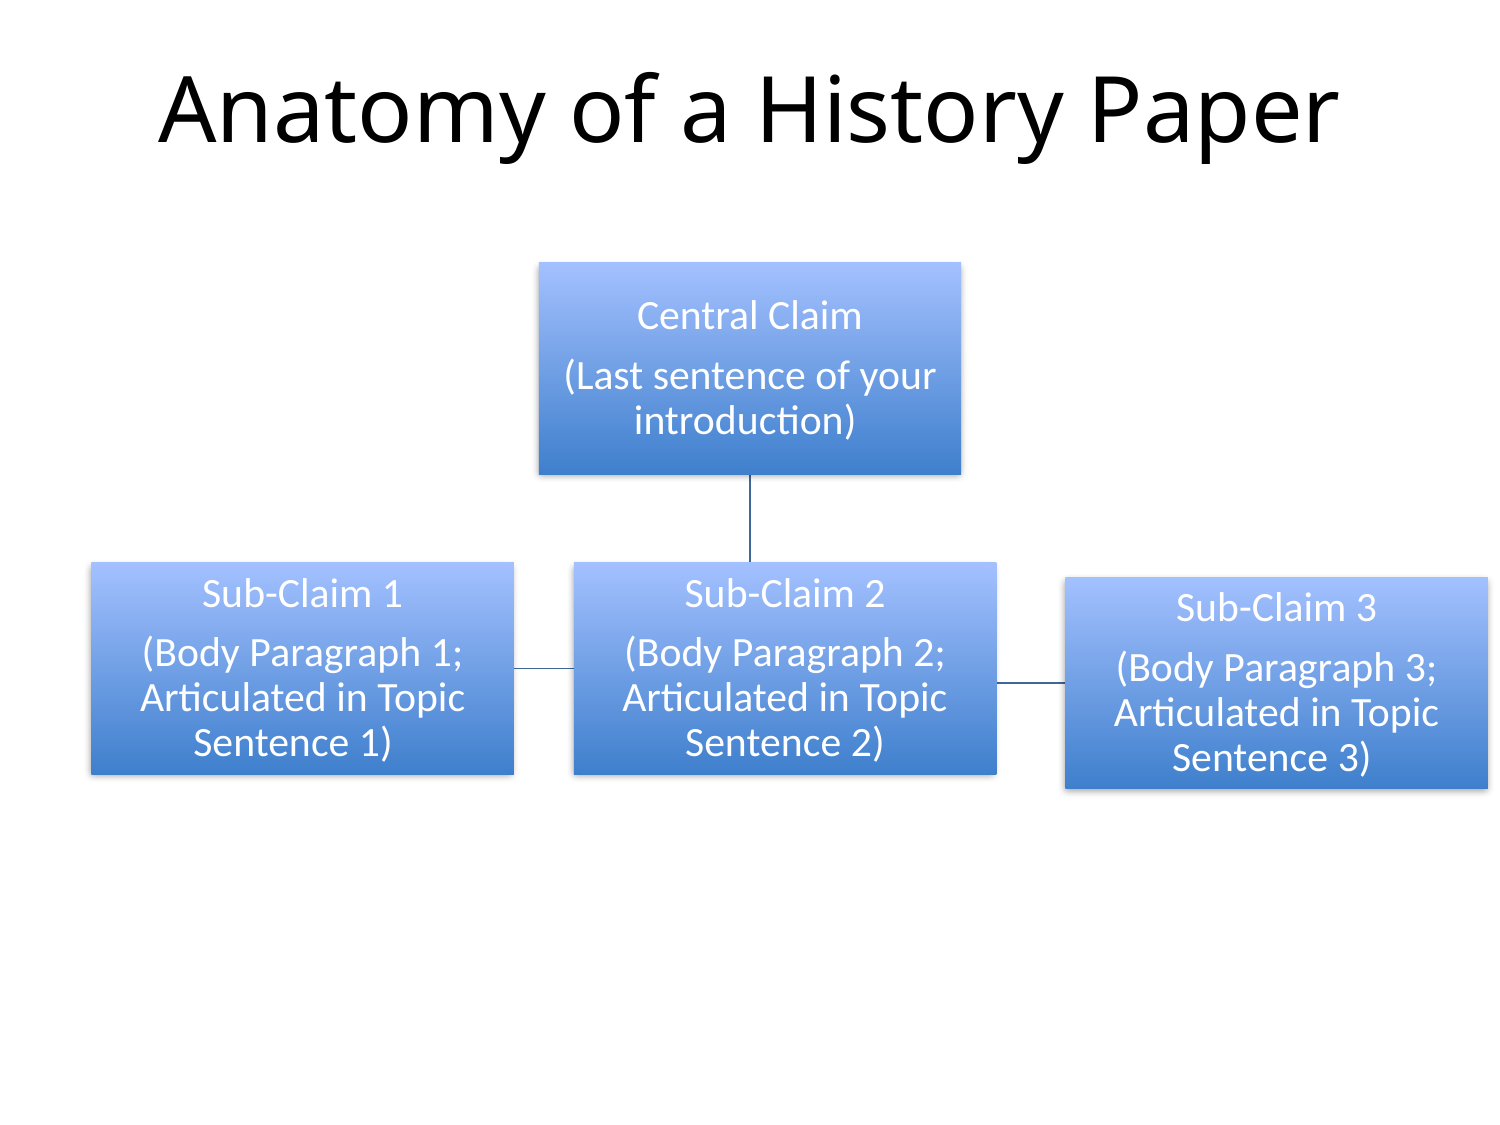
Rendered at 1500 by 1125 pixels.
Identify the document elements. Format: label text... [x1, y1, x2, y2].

title Anatomy of a History Paper [75, 11, 1425, 200]
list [0, 262, 1500, 1075]
